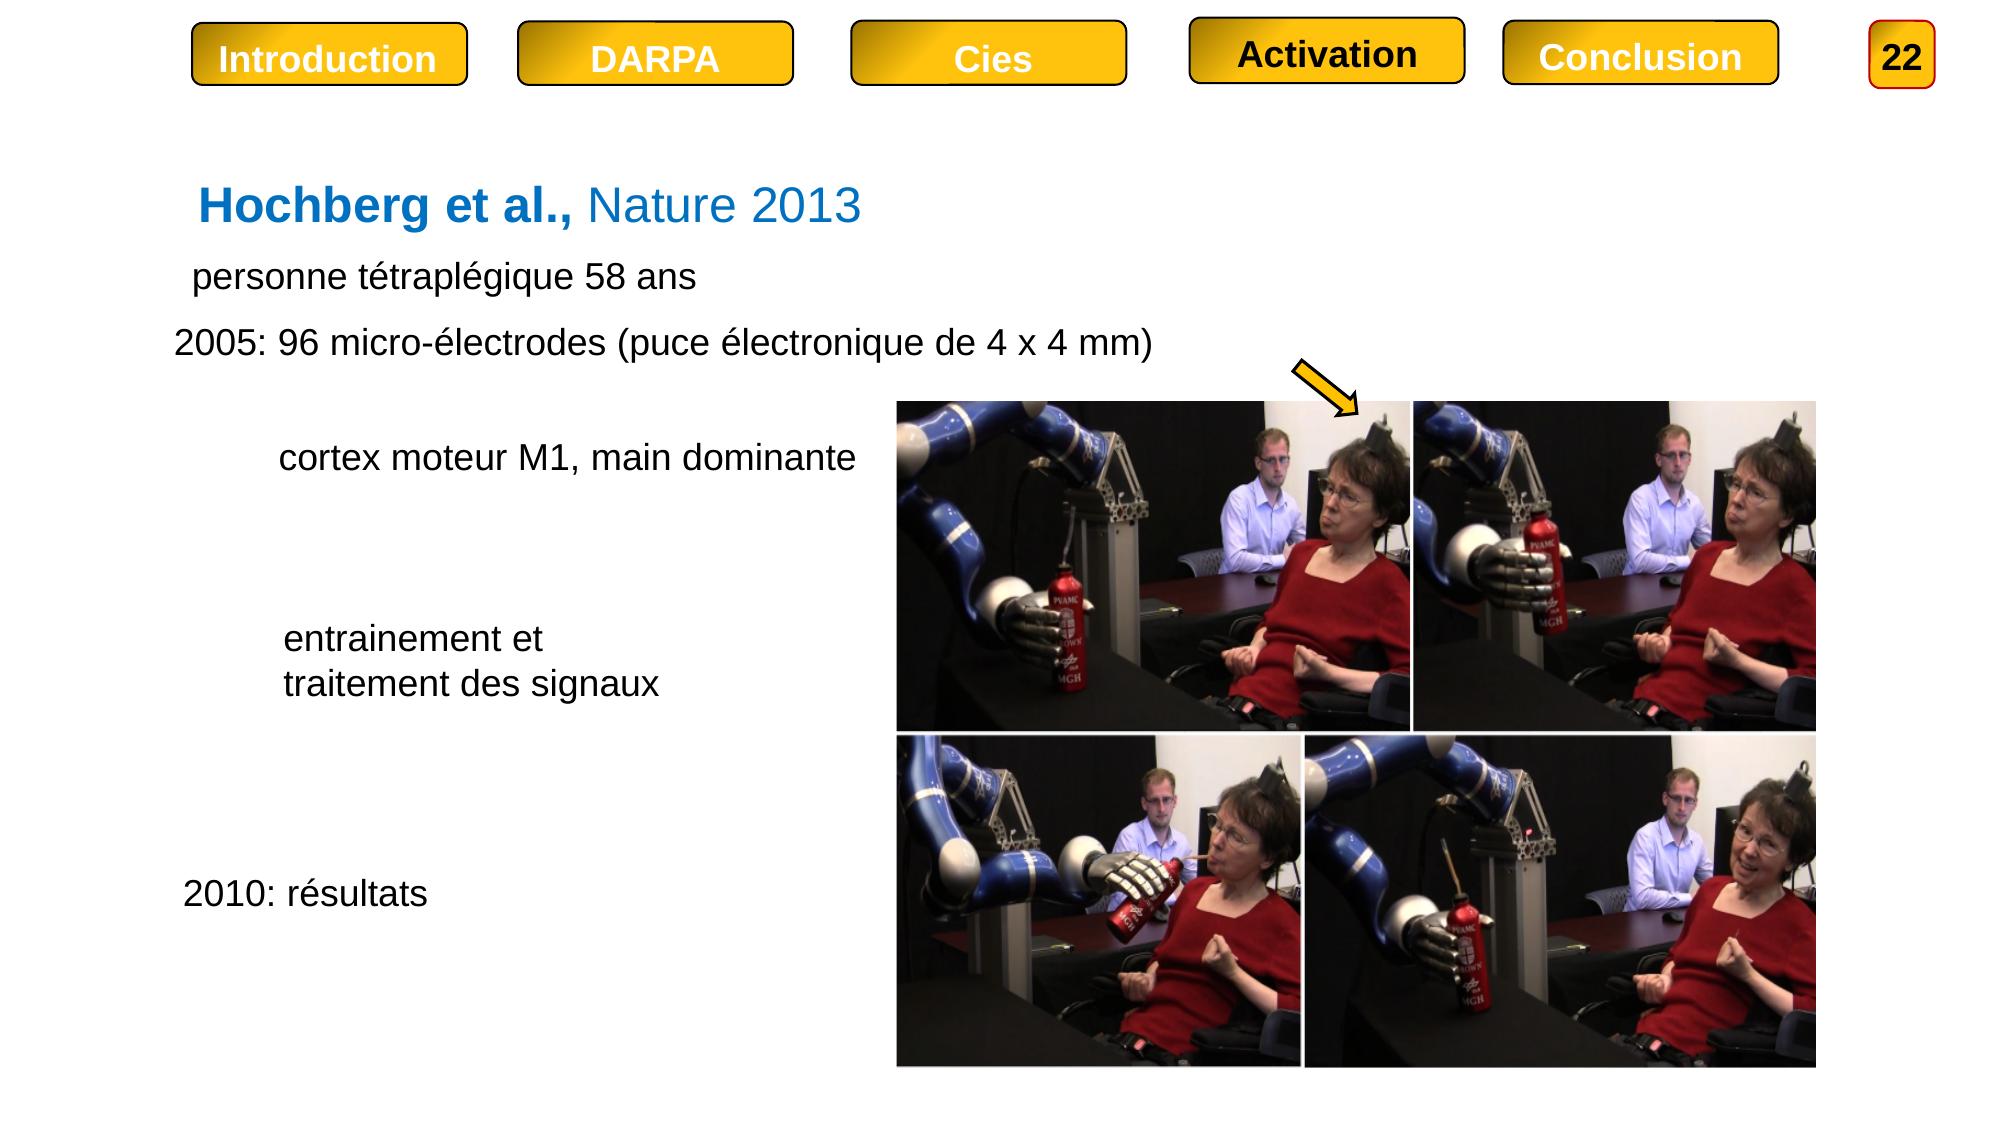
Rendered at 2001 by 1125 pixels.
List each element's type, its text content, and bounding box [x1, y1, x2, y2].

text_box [159, 310, 1585, 532]
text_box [1189, 15, 1465, 84]
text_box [851, 20, 1127, 85]
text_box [1503, 18, 1779, 85]
text_box personne tétraplégique 58 ans [177, 244, 712, 305]
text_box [192, 20, 468, 85]
text_box Hochberg et al., Nature 2013 [183, 165, 878, 240]
picture [889, 401, 1816, 1069]
text_box 2010: résultats [168, 862, 472, 922]
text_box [1865, 18, 1939, 89]
text_box entrainement et traitement des signaux [216, 606, 675, 712]
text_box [518, 20, 794, 85]
